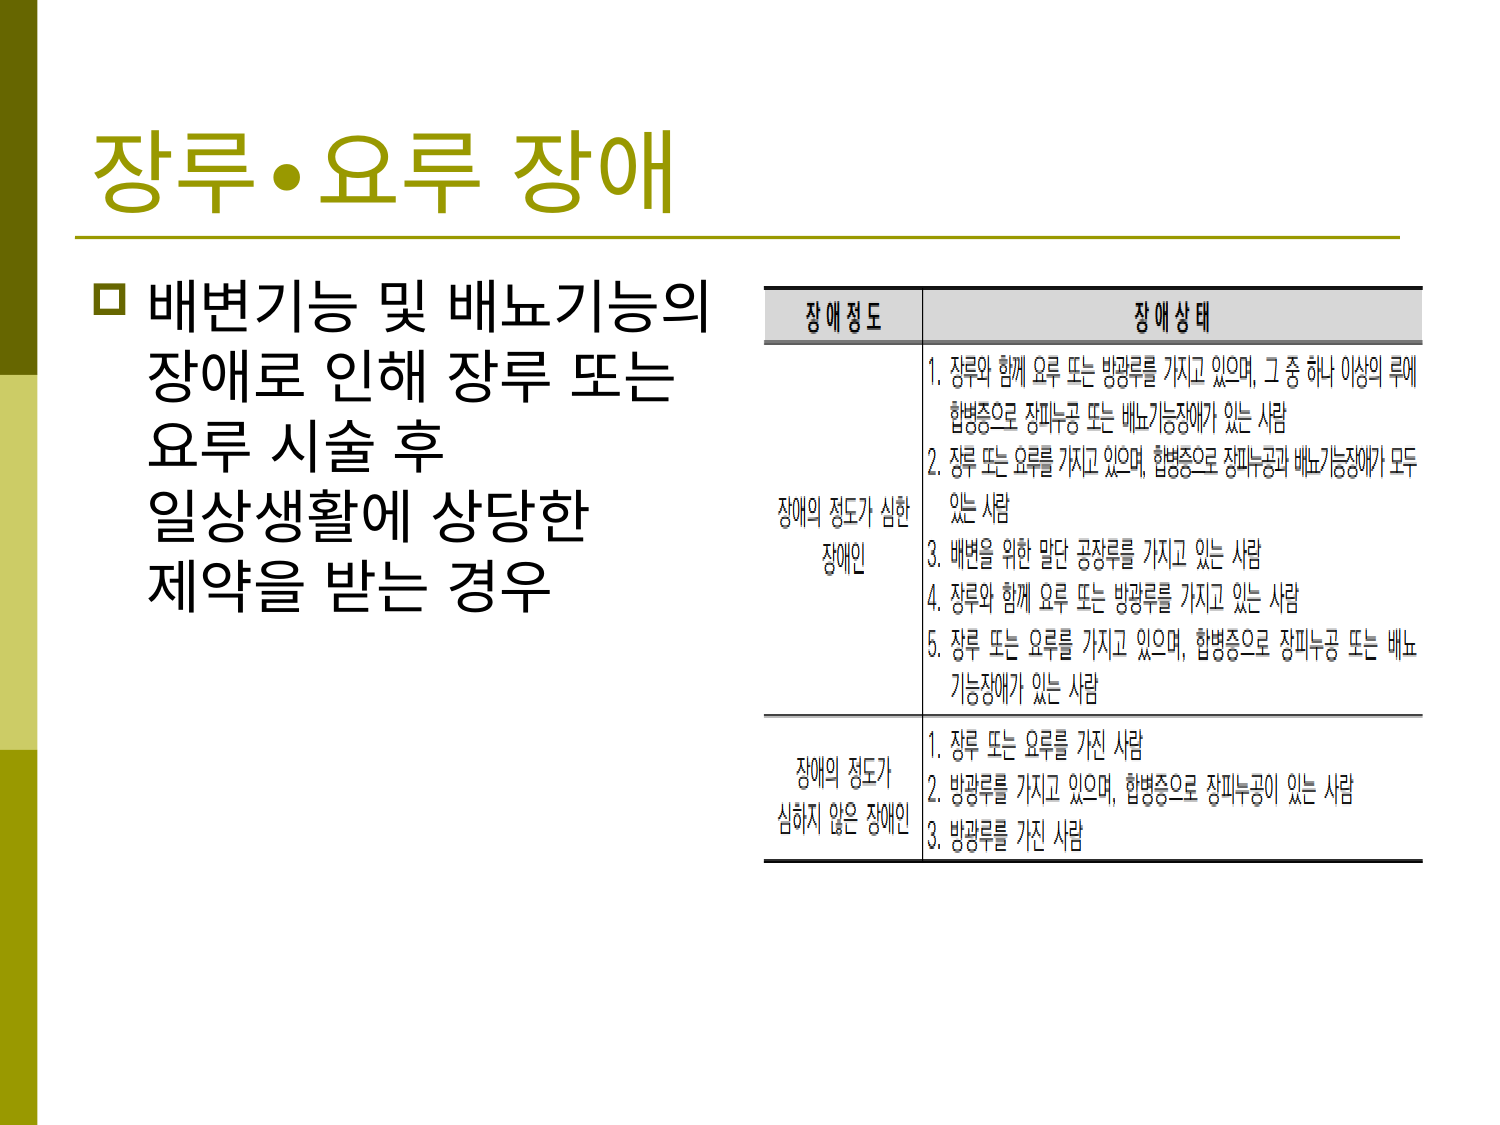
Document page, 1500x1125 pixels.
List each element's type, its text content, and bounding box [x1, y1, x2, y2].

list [762, 278, 1426, 870]
title 장루∙요루 장애 [75, 45, 1425, 233]
list 배변기능 및 배뇨기능의 장애로 인해 장루 또는 요루 시술 후 일상생활에 상당한 제약을 받는 경우 [75, 262, 738, 1006]
